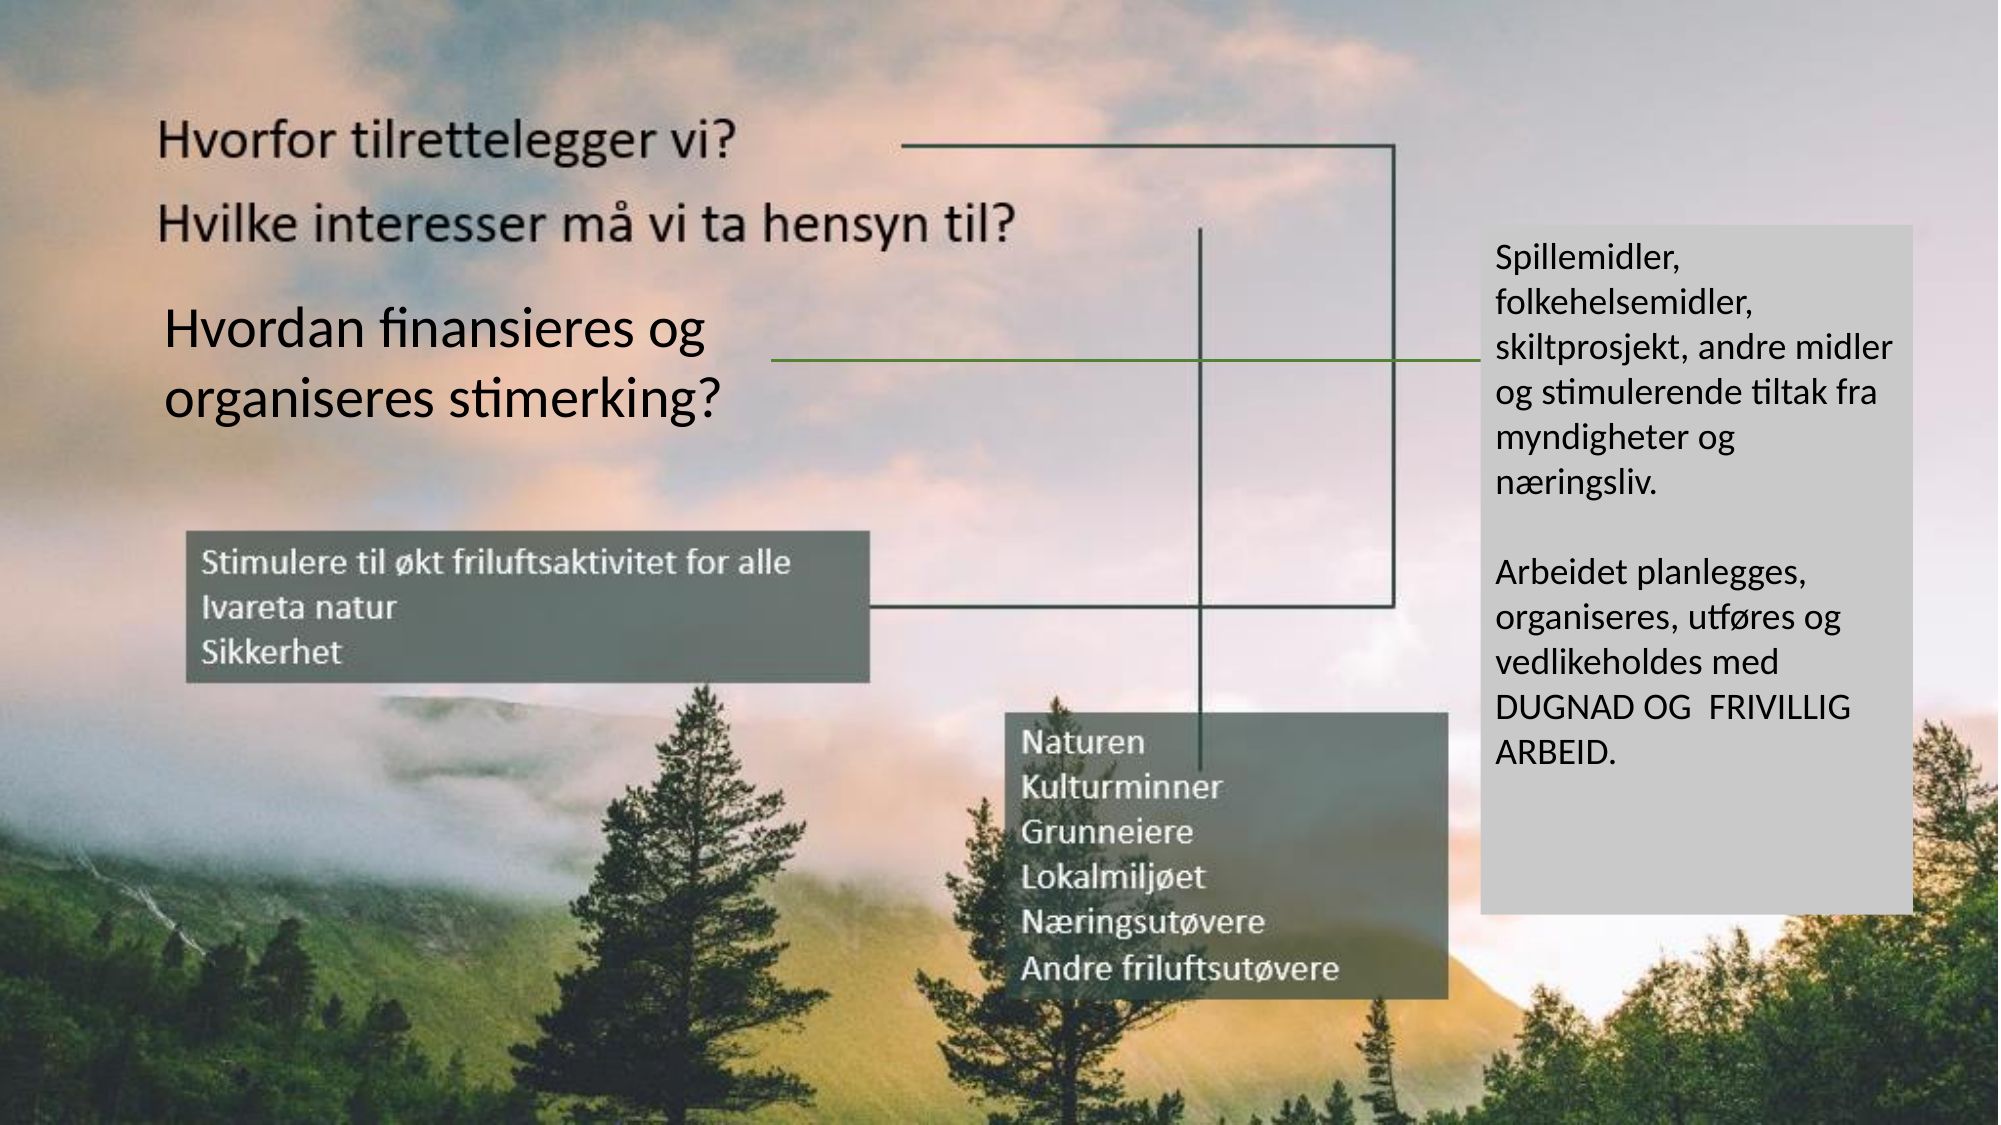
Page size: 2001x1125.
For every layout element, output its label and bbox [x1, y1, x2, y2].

list [0, 0, 1998, 1125]
